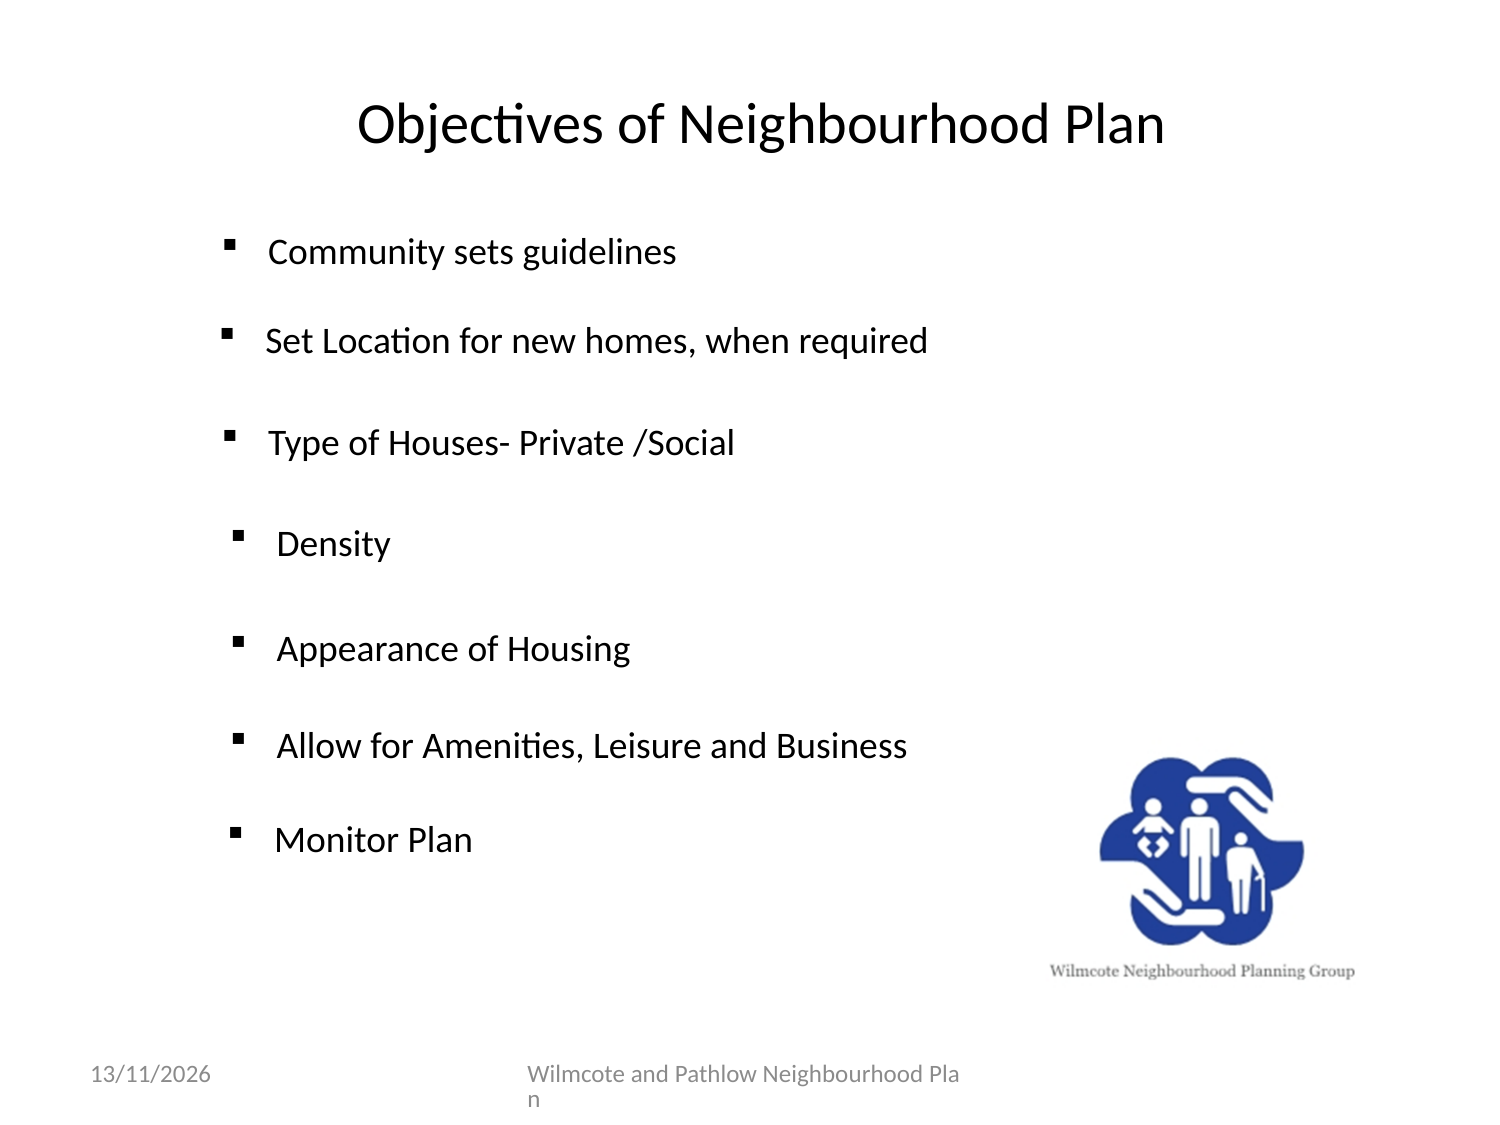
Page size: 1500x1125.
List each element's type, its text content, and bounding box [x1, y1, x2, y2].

text_box Objectives of Neighbourhood Plan [206, 78, 1317, 163]
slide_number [75, 1042, 425, 1103]
text_box Allow for Amenities, Leisure and Business [214, 714, 1040, 774]
footer Wilmcote and Pathlow Neighbourhood Plan [512, 1042, 988, 1103]
text_box Appearance of Housing [215, 617, 901, 677]
picture [1045, 712, 1359, 1025]
text_box Type of Houses- Private /Social [206, 410, 1069, 471]
text_box Set Location for new homes, when required [203, 308, 1196, 368]
text_box Monitor Plan [212, 807, 839, 868]
text_box Community sets guidelines [206, 219, 1376, 280]
text_box Density [214, 511, 803, 571]
